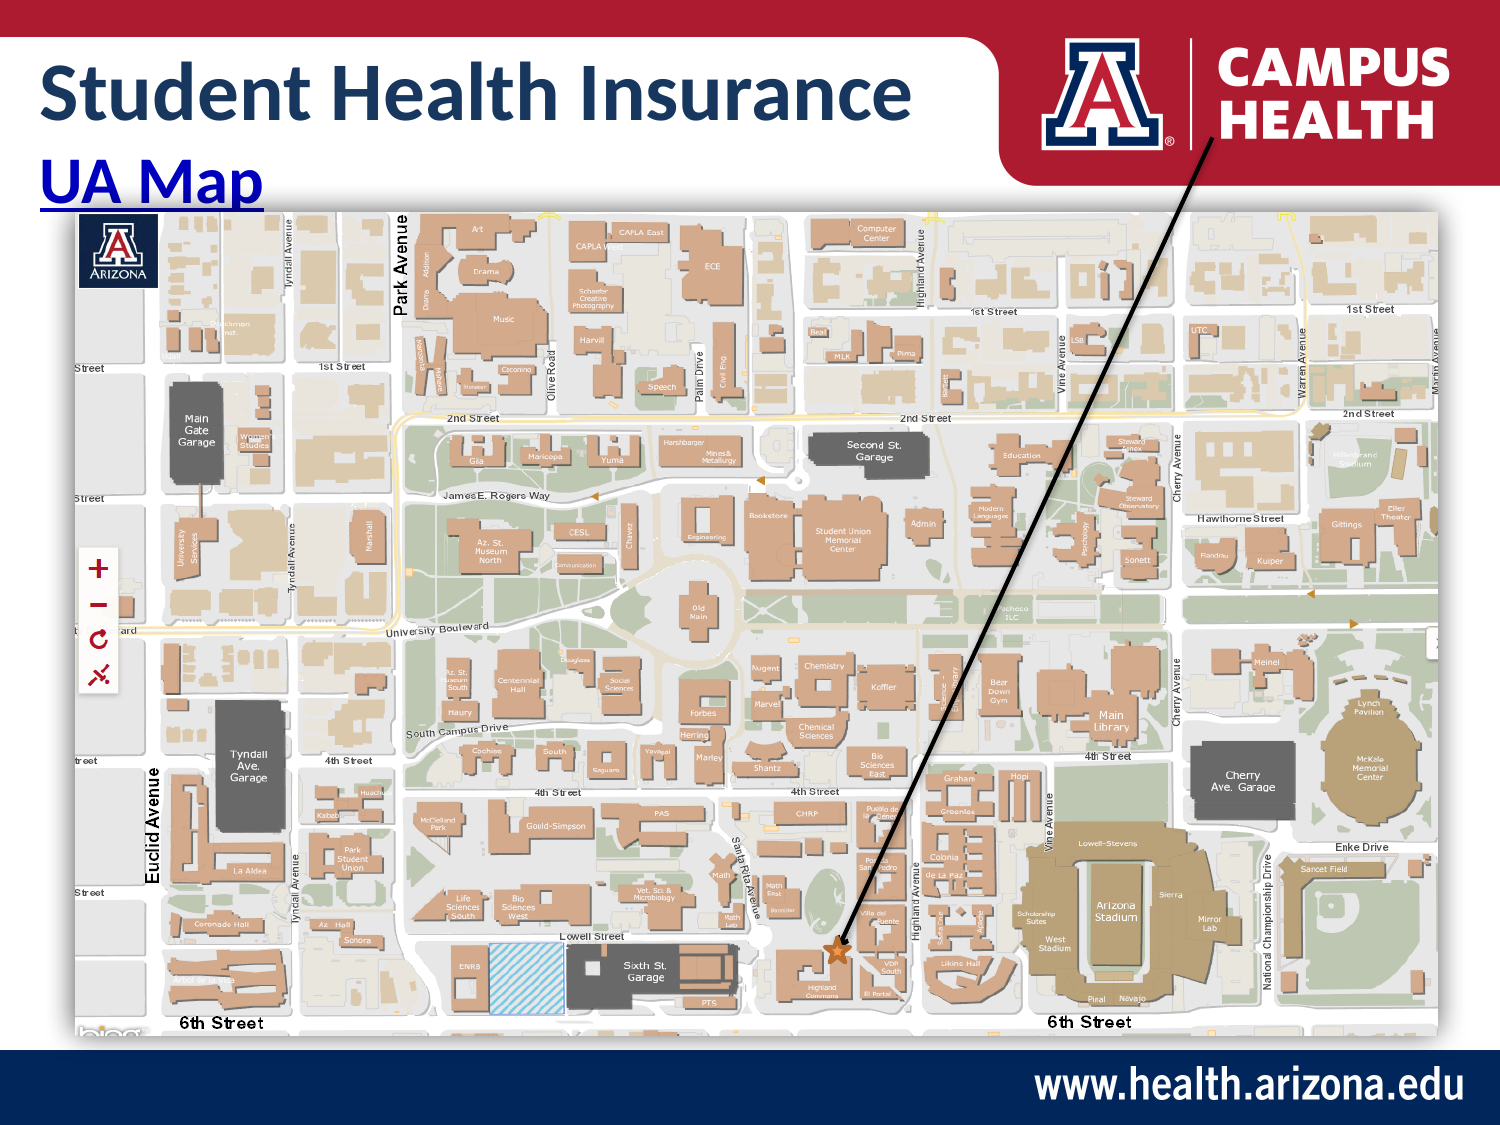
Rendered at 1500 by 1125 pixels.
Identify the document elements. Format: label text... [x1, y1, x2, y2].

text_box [837, 137, 1213, 951]
picture [0, 0, 1500, 1125]
title Student Health Insurance UA Map [24, 43, 1375, 232]
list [74, 212, 1438, 1036]
